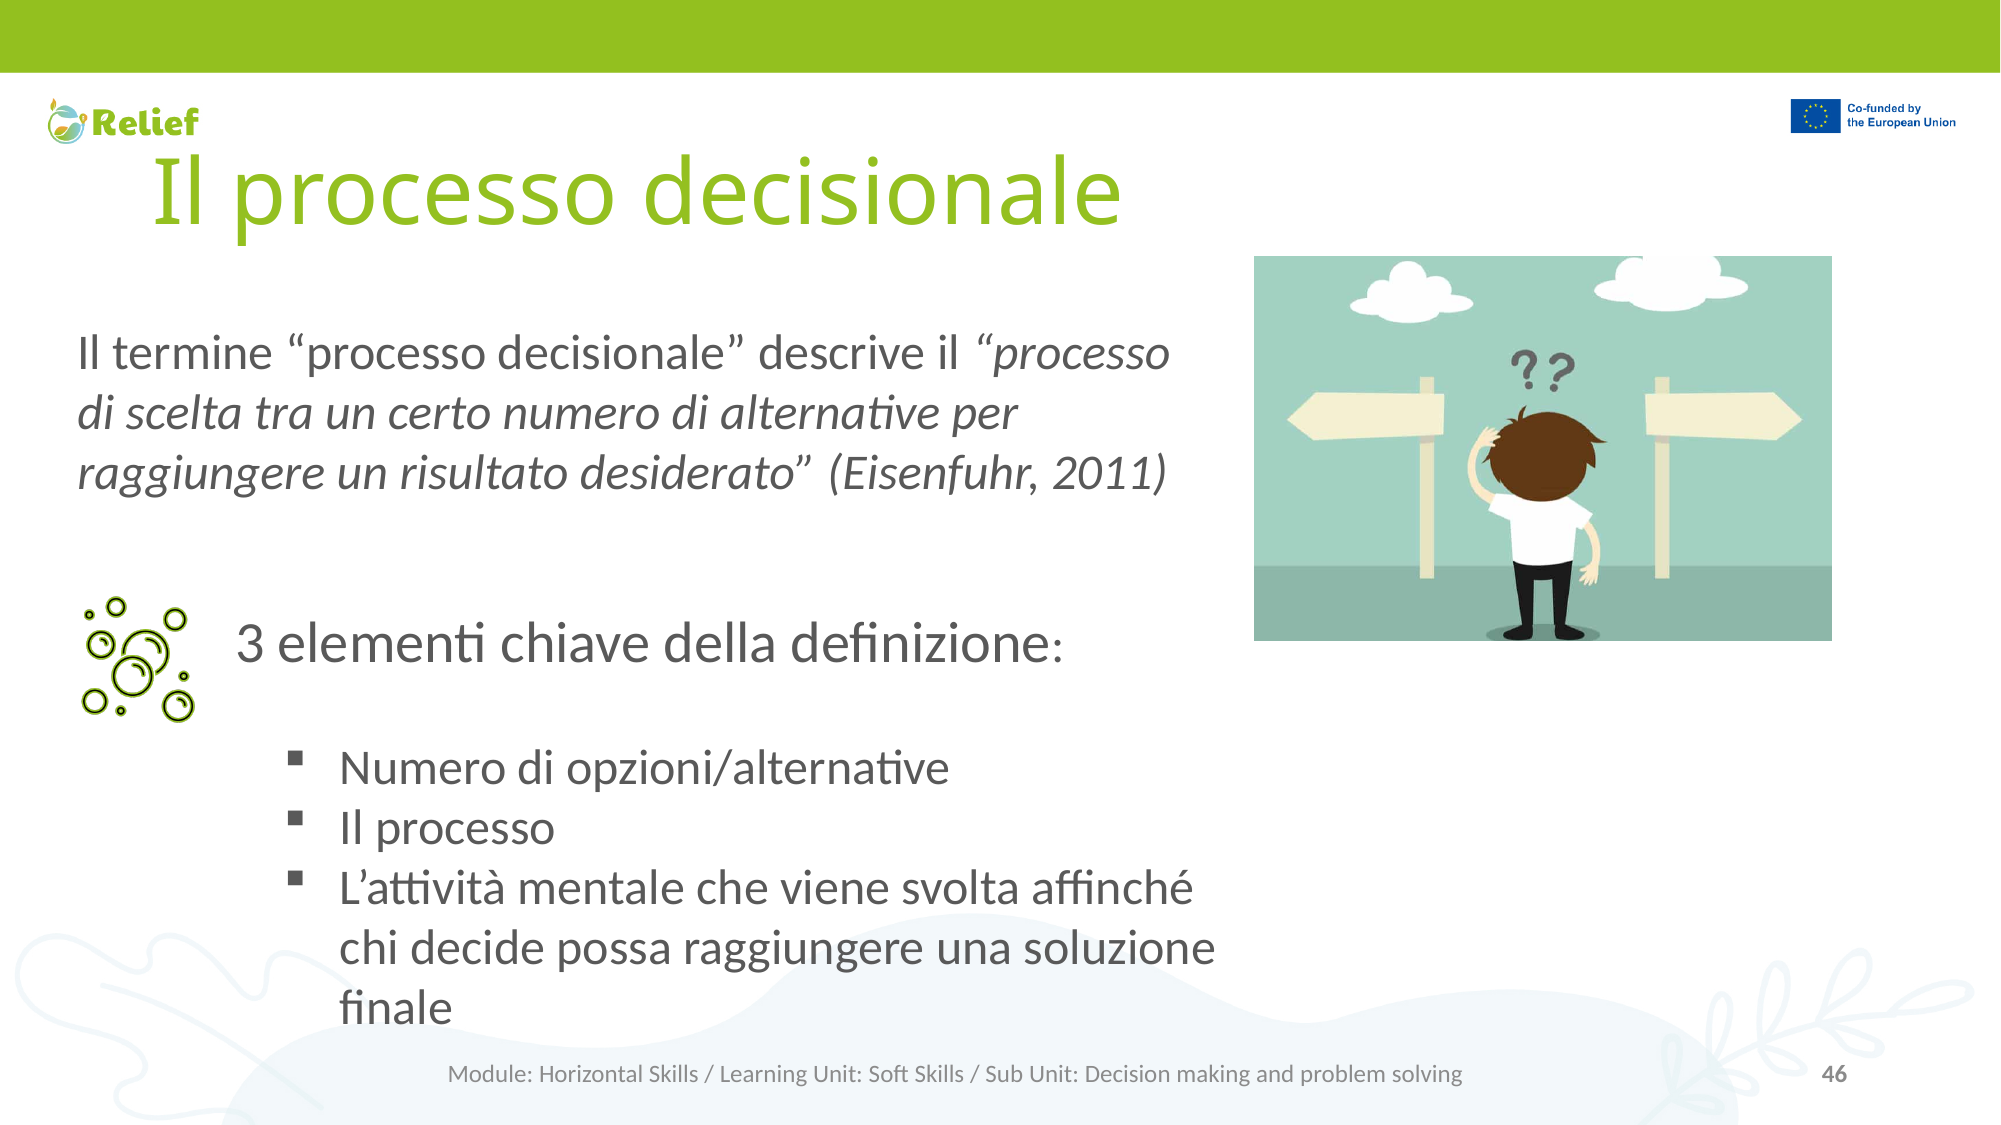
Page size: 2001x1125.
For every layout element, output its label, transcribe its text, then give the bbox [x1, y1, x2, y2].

footer Module: Horizontal Skills / Learning Unit: Soft Skills / Sub Unit: Decision making and problem solving [137, 1023, 1775, 1122]
picture [0, 0, 2001, 1125]
slide_number 46 [1787, 1042, 1863, 1103]
title Il processo decisionale [137, 111, 1863, 278]
text_box 3 elementi chiave della definizione: Numero di opzioni/alternative Il processo L’attività mentale che viene svolta affinché chi decide possa raggiungere una soluzione finale [193, 597, 1270, 1042]
text_box Il termine “processo decisionale” descrive il “processo di scelta tra un certo numero di alternative per raggiungere un risultato desiderato” (Eisenfuhr, 2011) [62, 312, 1230, 508]
